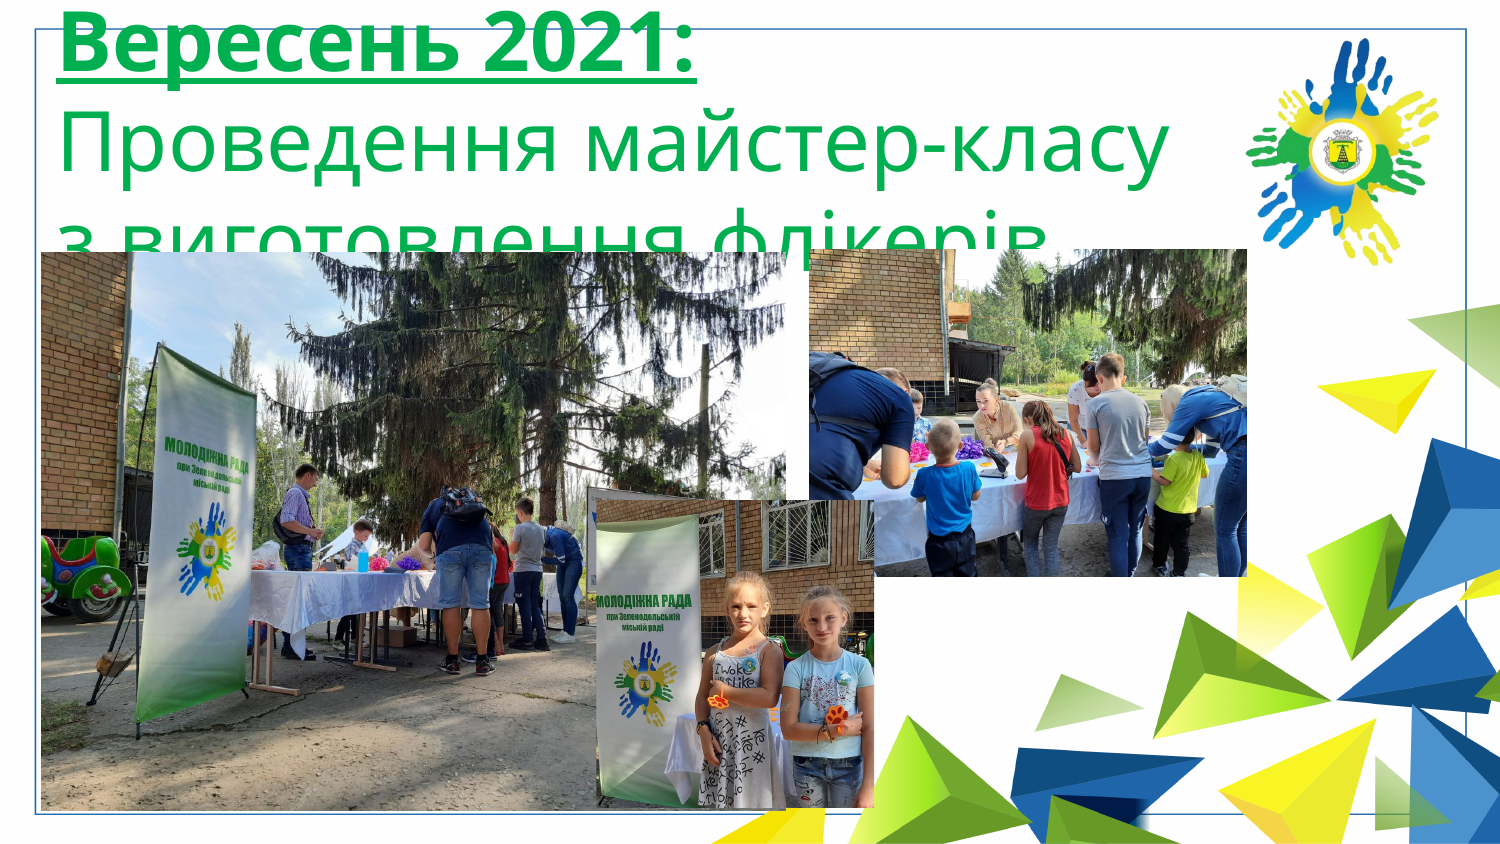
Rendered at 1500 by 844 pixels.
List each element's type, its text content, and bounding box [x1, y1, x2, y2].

picture [0, 0, 1500, 844]
text_box Вересень 2021: Проведення майстер-класу з виготовлення флікерів [41, 43, 1211, 233]
